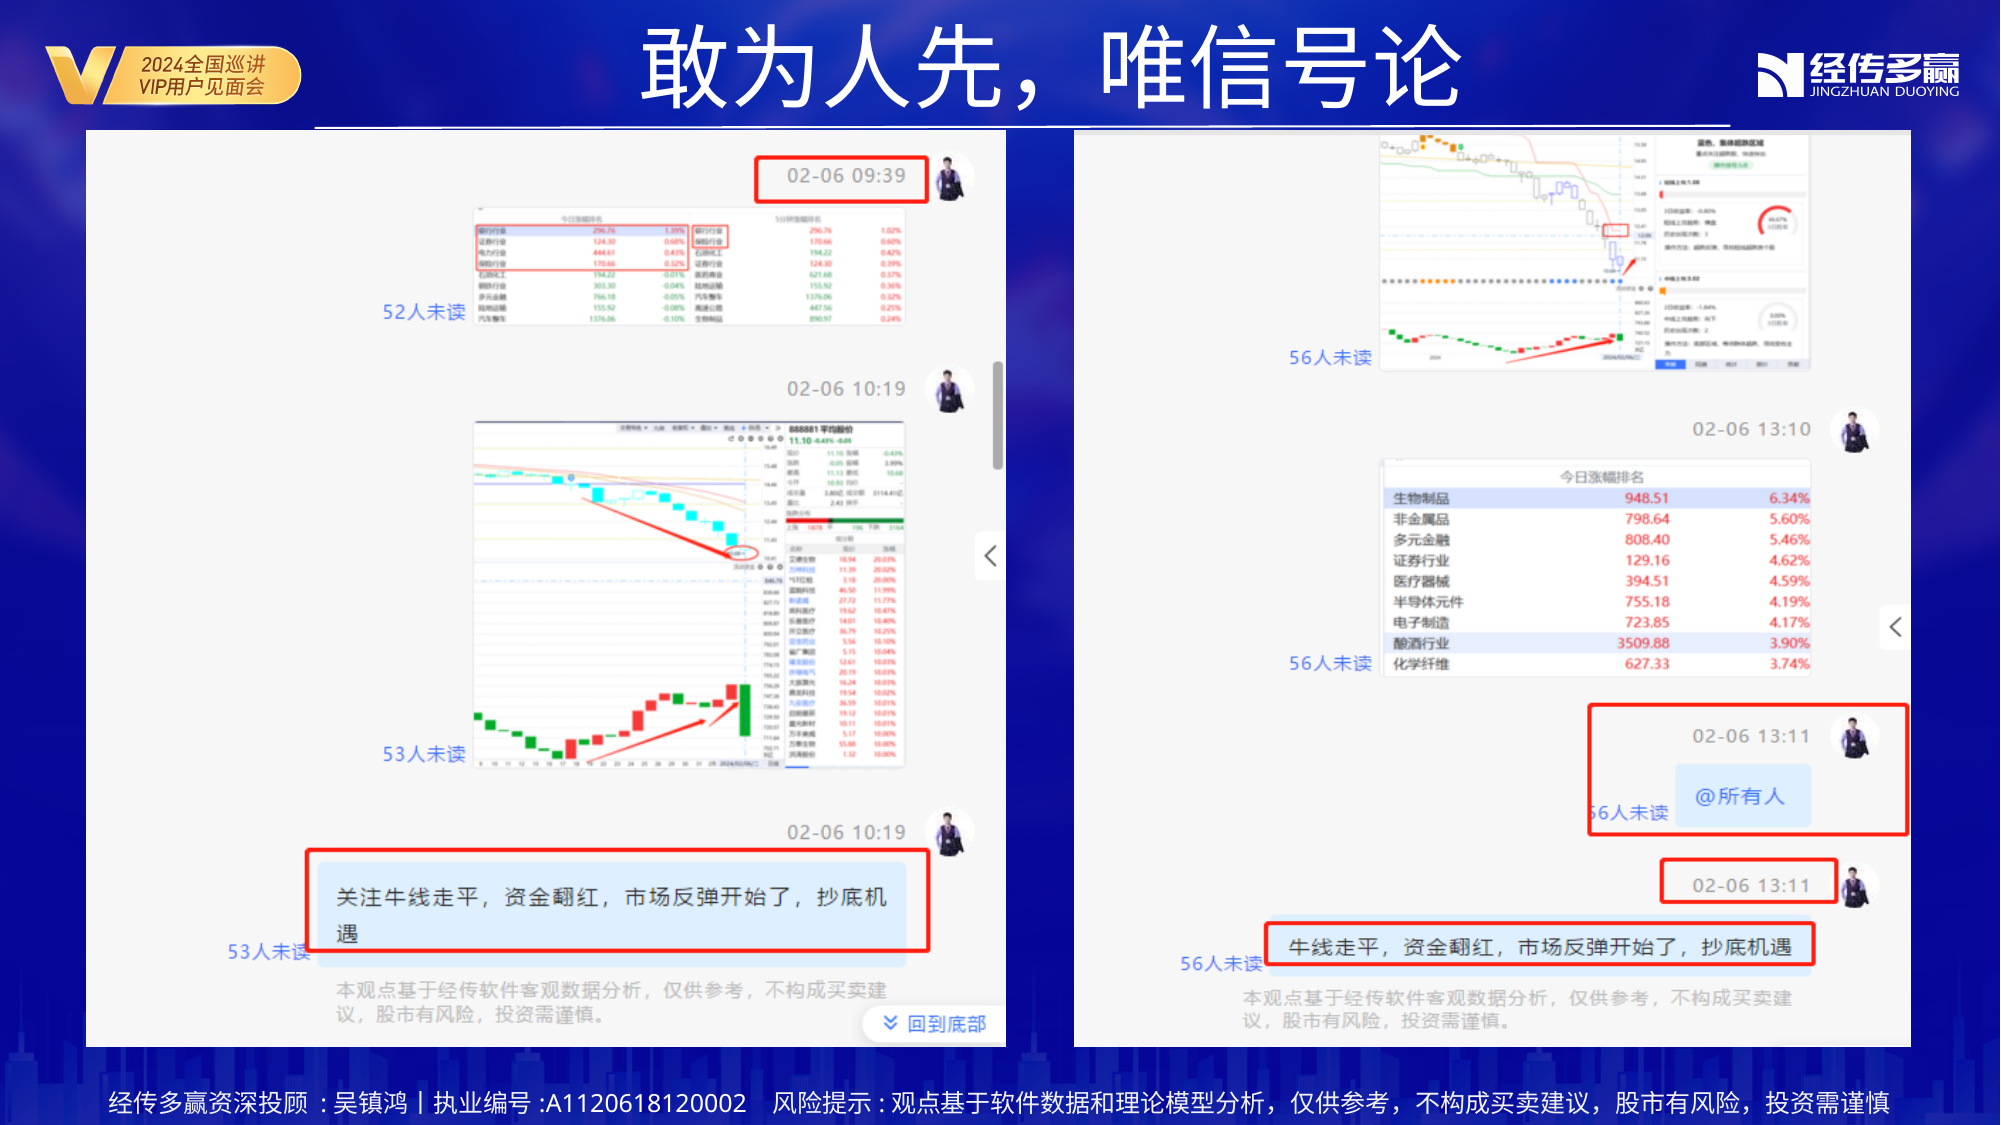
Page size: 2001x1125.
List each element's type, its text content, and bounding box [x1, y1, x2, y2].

picture [0, 0, 2000, 1125]
text_box 敢为人先，唯信号论 [423, 2, 1680, 128]
